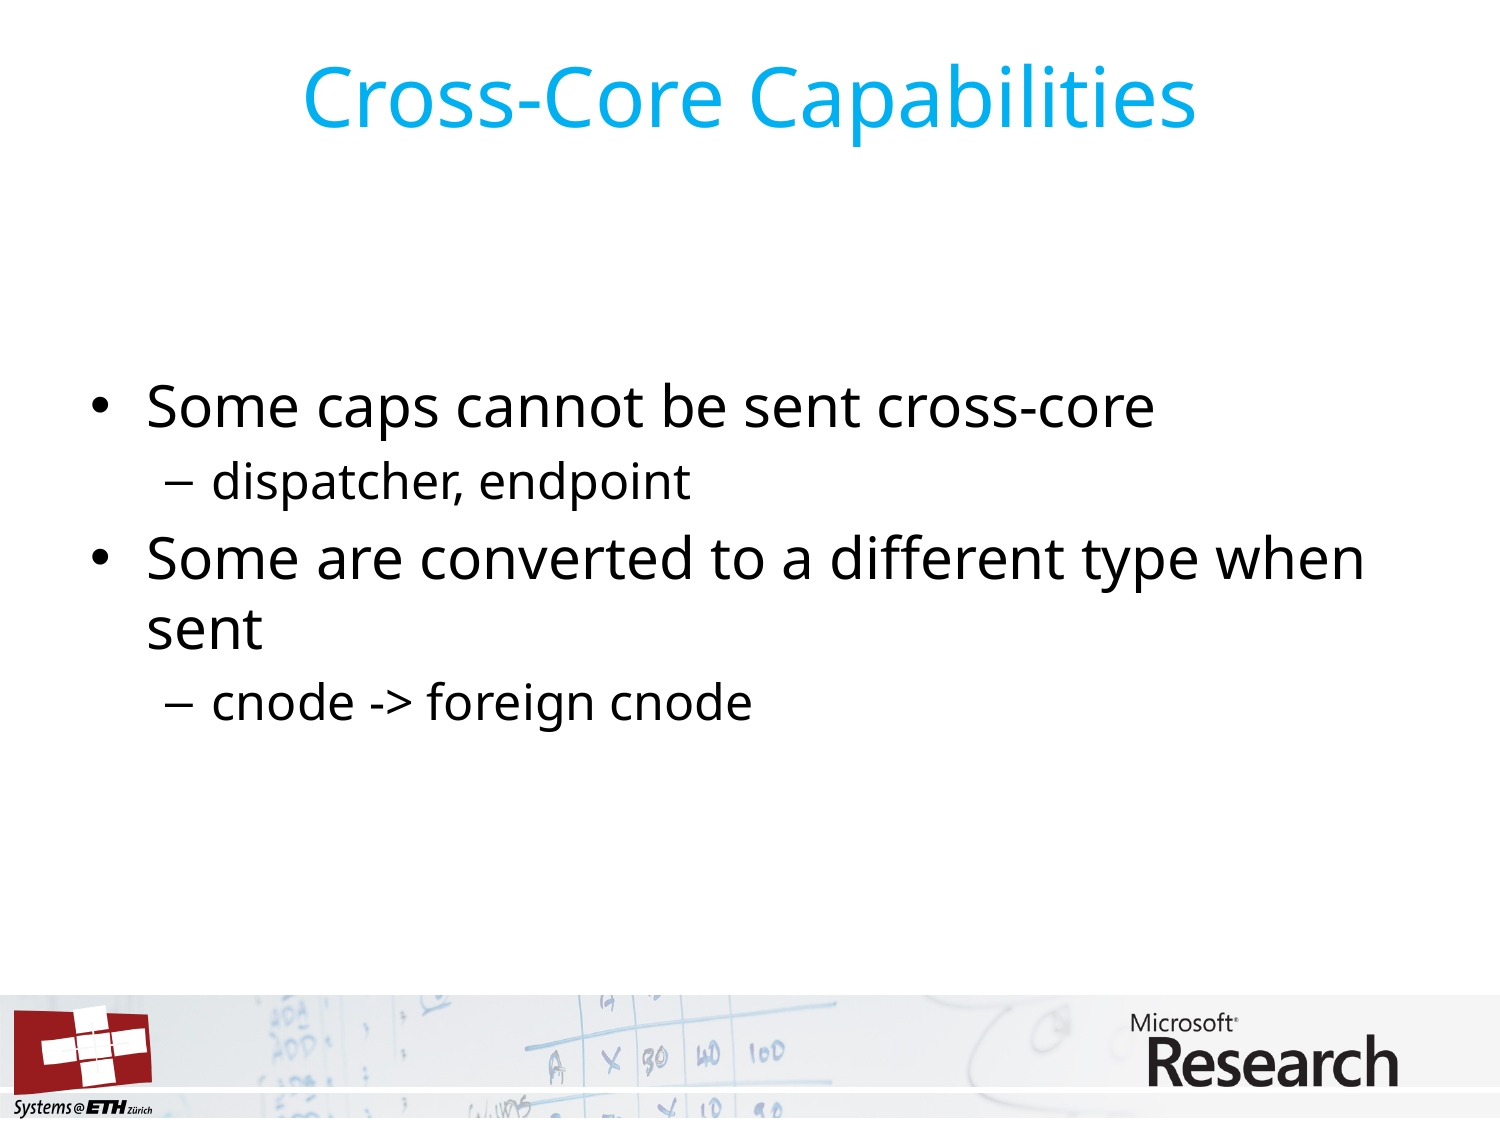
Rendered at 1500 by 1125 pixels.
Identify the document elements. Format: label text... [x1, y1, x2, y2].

picture [0, 995, 1500, 1119]
title Cross-Core Capabilities [0, 0, 1500, 188]
list Some caps cannot be sent cross-core dispatcher, endpoint Some are converted to a different type when sent cnode -> foreign cnode [74, 361, 1448, 838]
